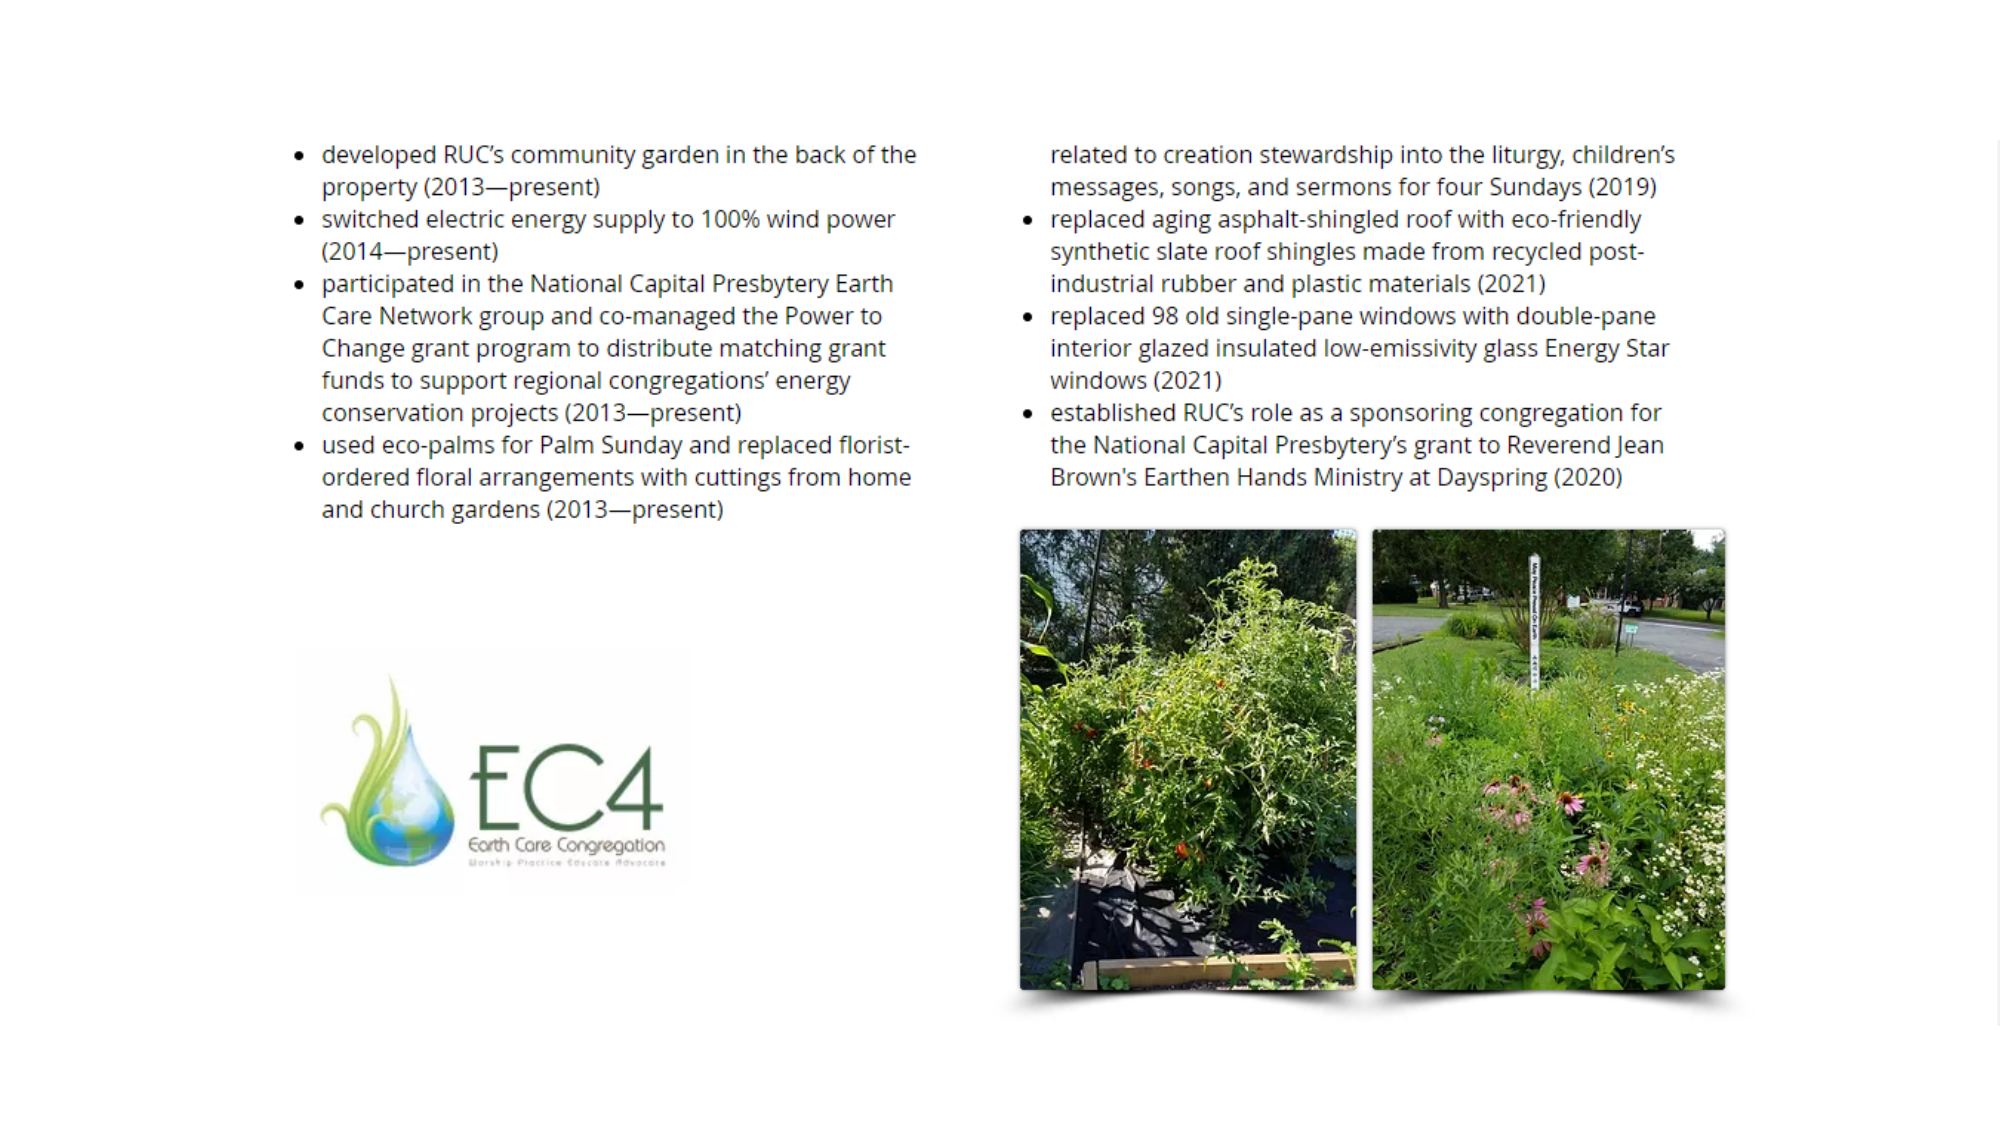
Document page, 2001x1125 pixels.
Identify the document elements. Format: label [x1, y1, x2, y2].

picture [0, 140, 2000, 1026]
